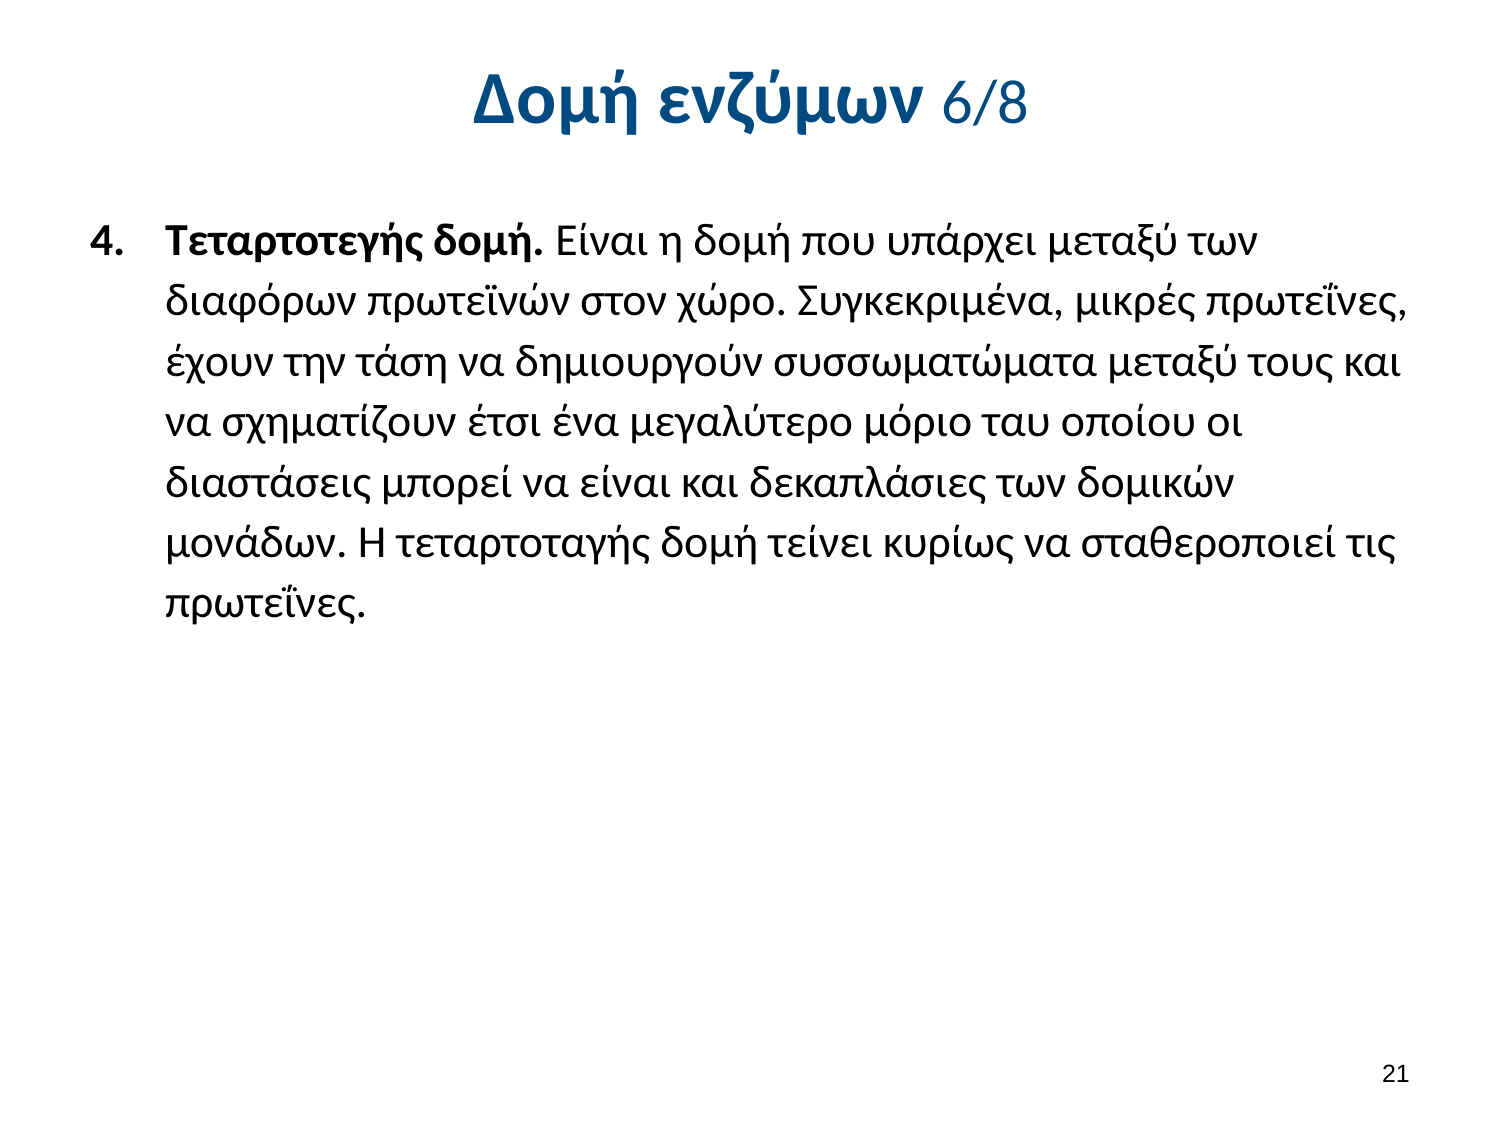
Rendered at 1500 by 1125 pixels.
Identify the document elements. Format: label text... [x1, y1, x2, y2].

slide_number 20 [1074, 1042, 1425, 1103]
list Τεταρτοτεγής δομή. Είναι η δομή που υπάρχει μεταξύ των διαφόρων πρωτεϊνών στον χώρο. Συγκεκριμένα, μικρές πρωτεΐνες, έχουν την τάση να δημιουργούν συσσωματώματα μεταξύ τους και να σχηματίζουν έτσι ένα μεγαλύτερο μόριο ταυ οποίου οι διαστάσεις μπορεί να είναι και δεκαπλάσιες των δομικών μονάδων. Η τεταρτοταγής δομή τείνει κυρίως να σταθεροποιεί τις πρωτεΐνες. [75, 196, 1425, 1024]
title Δομή ενζύμων 6/8 [76, 19, 1427, 169]
